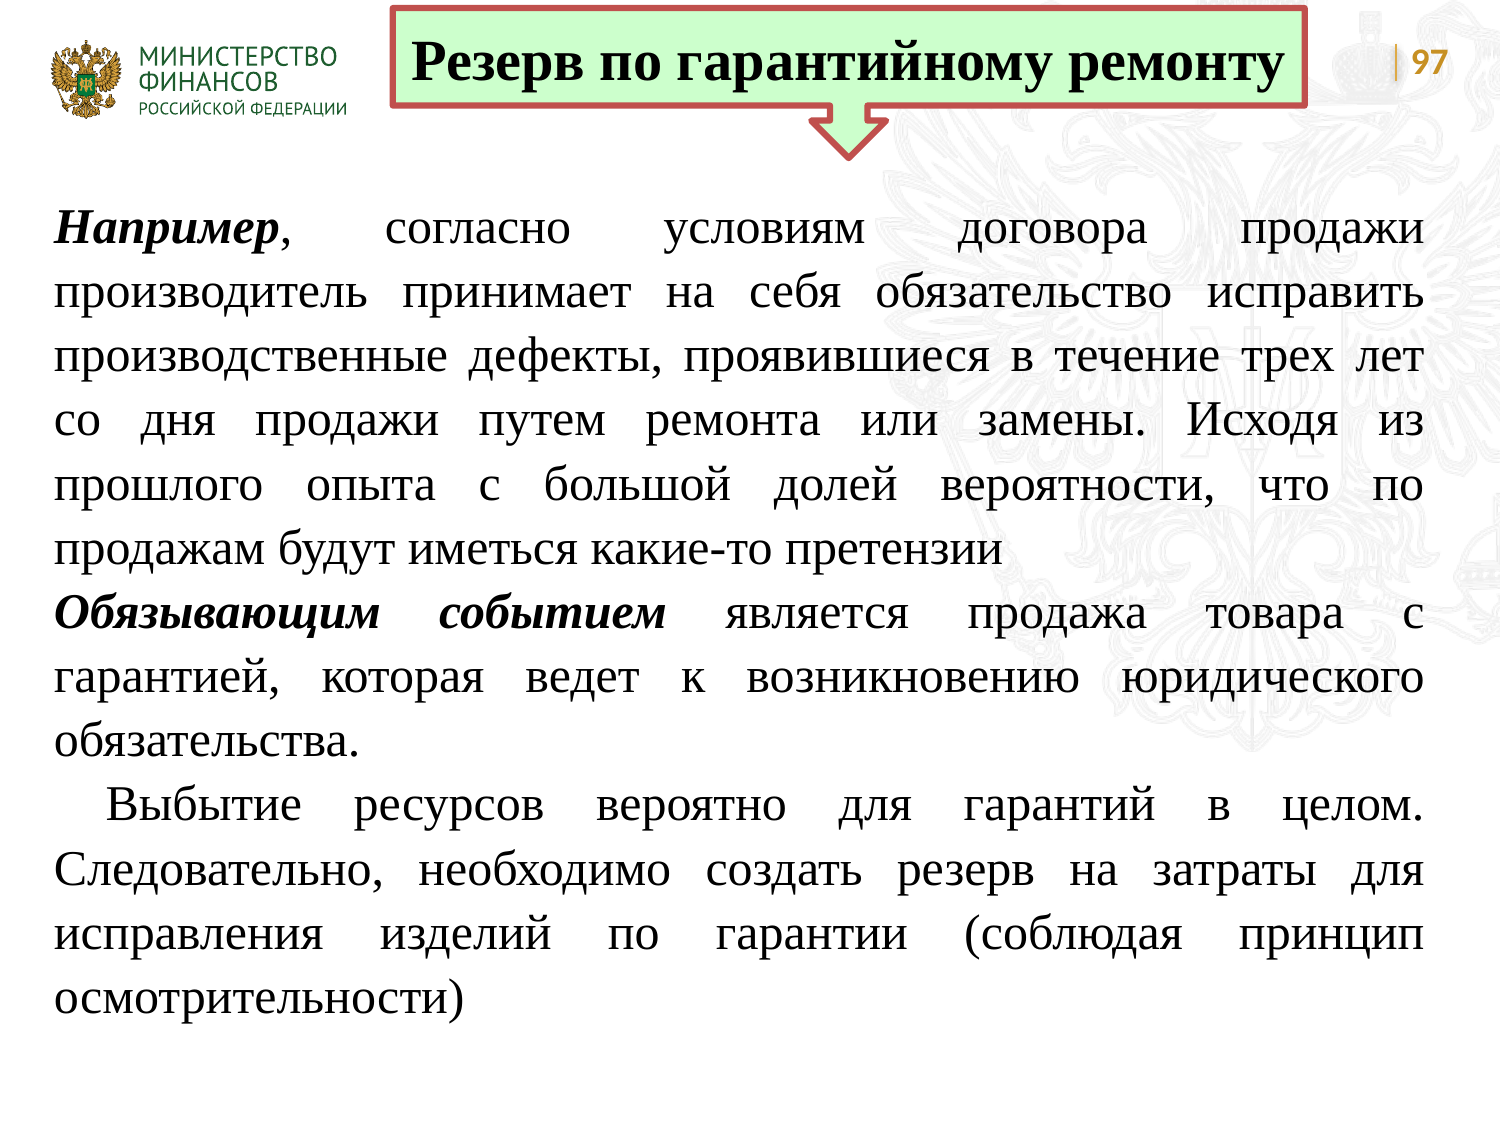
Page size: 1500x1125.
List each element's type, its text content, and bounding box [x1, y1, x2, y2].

text_box [343, 30, 827, 136]
text_box Например, согласно условиям договора продажи производитель принимает на себя обязательство исправить производственные дефекты, проявившиеся в течение трех лет со дня продажи путем ремонта или замены. Исходя из прошлого опыта с большой долей вероятности, что по продажам будут иметься какие-то претензии Обязывающим событием является продажа товара с гарантией, которая ведет к возникновению юридического обязательства. Выбытие ресурсов вероятно для гарантий в целом. Следовательно, необходимо создать резерв на затраты для исправления изделий по гарантии (соблюдая принцип осмотрительности) [39, 181, 1440, 1096]
text_box [870, 30, 1459, 136]
text_box 97 [1395, 29, 1485, 90]
text_box Резерв по гарантийному ремонту [390, 5, 1307, 161]
